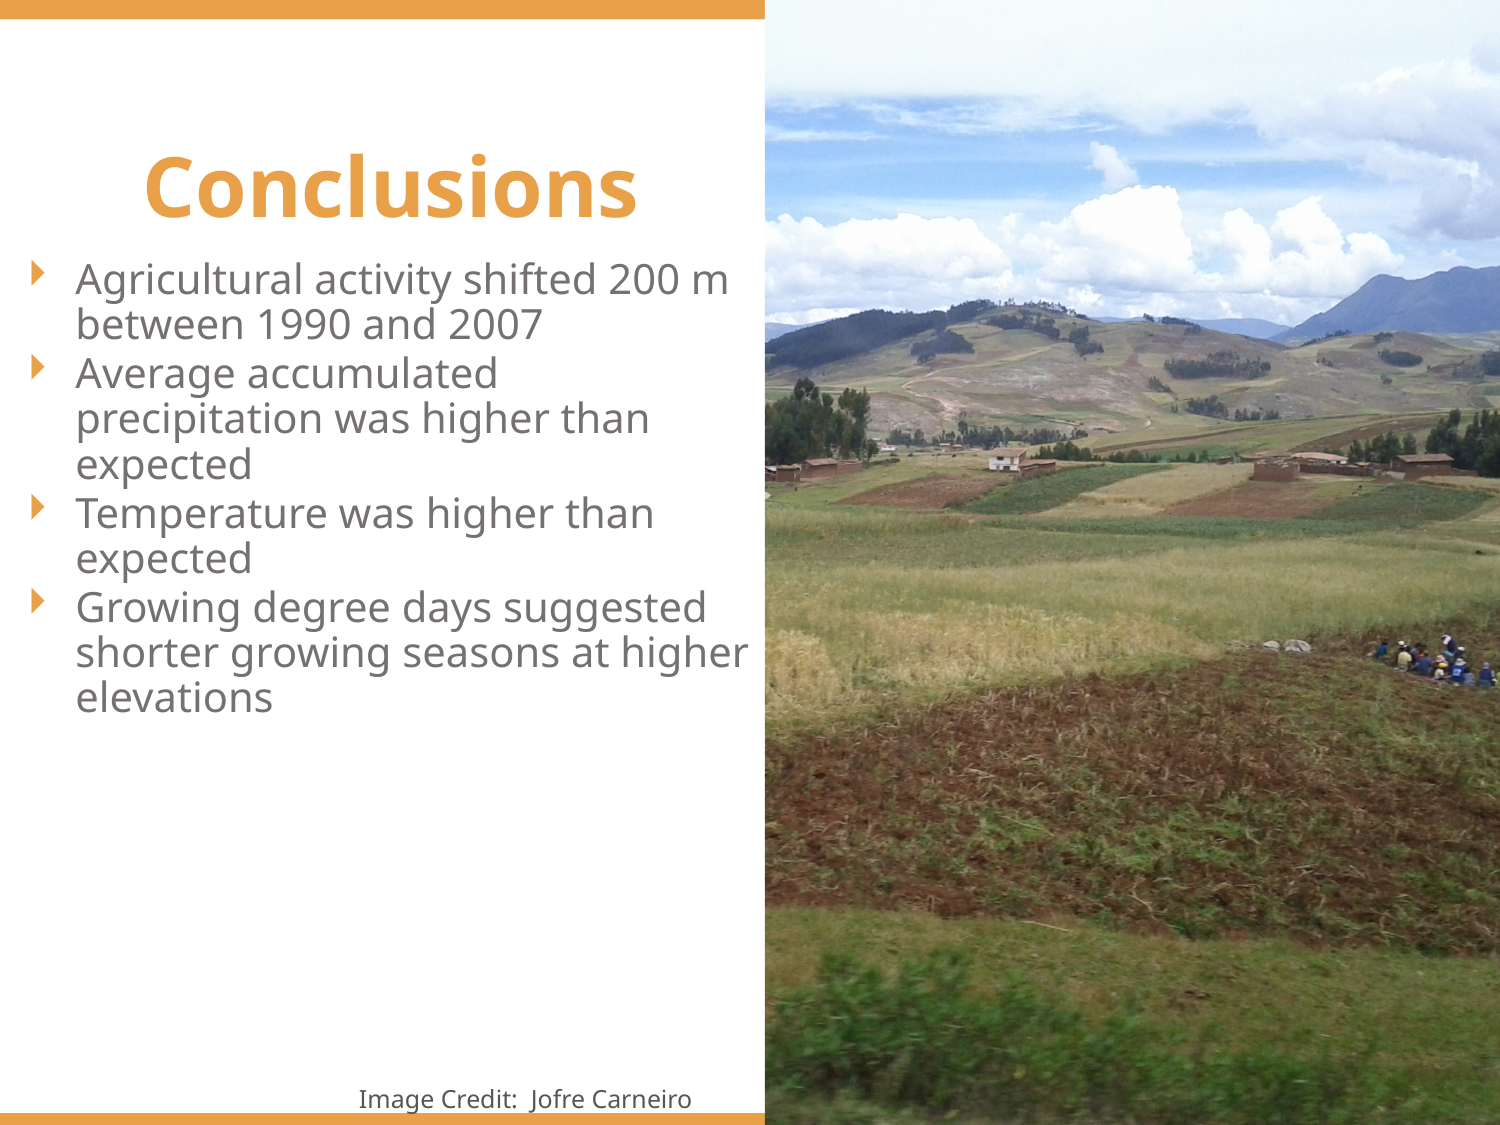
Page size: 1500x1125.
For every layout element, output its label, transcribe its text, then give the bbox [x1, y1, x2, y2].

list Conclusions [75, 25, 708, 244]
list Agricultural activity shifted 200 m between 1990 and 2007 Average accumulated precipitation was higher than expected Temperature was higher than expected Growing degree days suggested shorter growing seasons at higher elevations [4, 251, 764, 1023]
picture [764, 0, 1500, 1125]
list Image Credit: Jofre Carneiro [343, 1080, 764, 1125]
